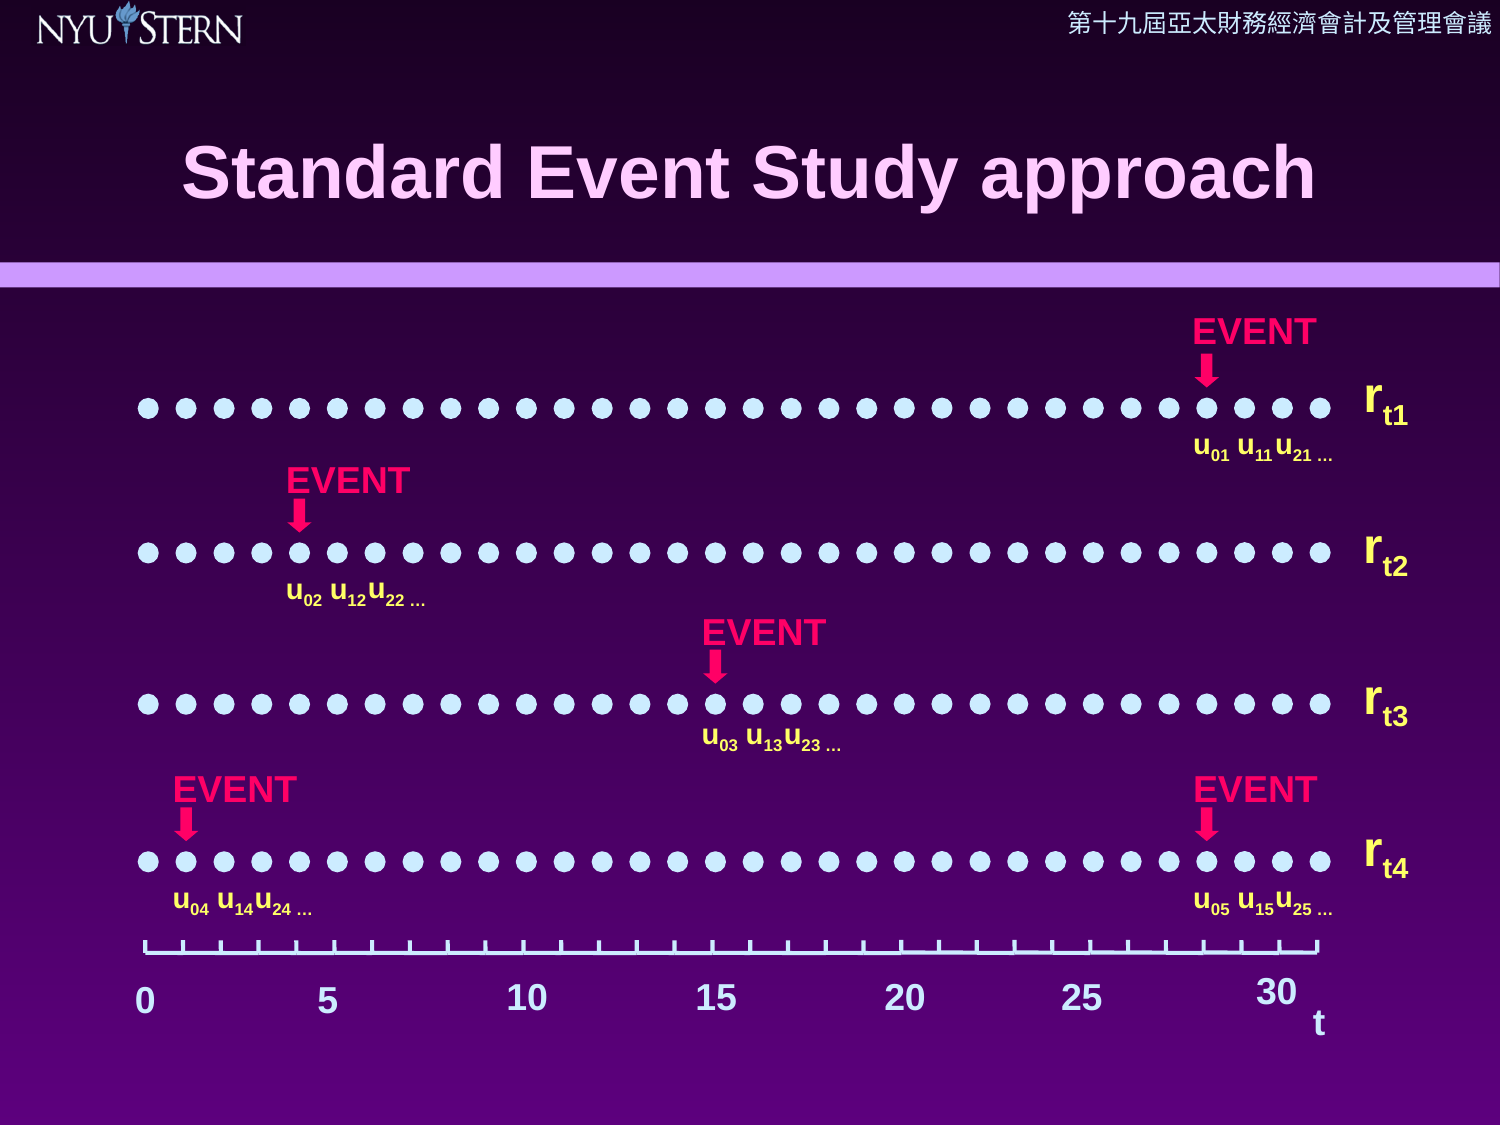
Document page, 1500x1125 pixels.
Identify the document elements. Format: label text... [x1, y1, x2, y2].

text_box [403, 543, 423, 562]
text_box u12 [315, 563, 429, 618]
text_box [176, 543, 196, 563]
text_box [970, 852, 990, 872]
text_box [781, 852, 801, 872]
text_box [894, 543, 914, 563]
text_box [894, 398, 914, 418]
text_box u01 [1178, 417, 1222, 473]
text_box [1121, 398, 1141, 418]
text_box [290, 398, 310, 418]
text_box [630, 694, 650, 714]
text_box u24 … [239, 871, 353, 927]
text_box [1083, 543, 1103, 563]
text_box [1310, 543, 1330, 563]
text_box u23 … [768, 707, 883, 763]
text_box [1197, 808, 1217, 840]
text_box [705, 852, 725, 872]
text_box [1083, 852, 1103, 872]
text_box [214, 852, 234, 871]
text_box rt4 [1348, 808, 1462, 892]
text_box [479, 398, 499, 418]
text_box EVENT [271, 449, 438, 509]
text_box u11 [1222, 417, 1260, 473]
text_box u15 [1222, 871, 1336, 927]
text_box [781, 543, 801, 563]
text_box u13 [730, 707, 768, 763]
text_box rt1 [1348, 355, 1462, 439]
text_box u21 … [1260, 417, 1374, 473]
text_box [781, 694, 801, 707]
text_box [668, 852, 688, 872]
text_box [441, 852, 461, 872]
text_box 20 [869, 965, 983, 1026]
text_box [970, 694, 990, 714]
text_box [1083, 694, 1103, 714]
text_box [1310, 694, 1330, 714]
text_box [592, 398, 612, 418]
text_box [138, 852, 158, 872]
text_box [252, 694, 272, 714]
text_box [1310, 398, 1330, 417]
text_box [705, 398, 725, 418]
text_box [516, 852, 536, 872]
text_box [441, 398, 461, 418]
text_box [252, 852, 272, 871]
text_box [441, 694, 461, 714]
text_box [1159, 852, 1179, 872]
text_box [932, 543, 952, 563]
text_box [819, 543, 839, 563]
text_box [592, 852, 612, 872]
text_box [252, 543, 272, 563]
text_box [932, 852, 952, 872]
text_box [743, 398, 763, 418]
text_box [932, 694, 952, 714]
text_box [327, 543, 347, 563]
text_box [857, 694, 877, 707]
text_box [970, 543, 990, 563]
text_box 15 [680, 965, 794, 1026]
text_box [1272, 543, 1292, 563]
text_box EVENT [1177, 299, 1344, 360]
text_box [1272, 852, 1292, 871]
text_box [252, 398, 272, 418]
text_box [1008, 398, 1028, 418]
text_box [1272, 694, 1292, 714]
text_box u04 [157, 871, 202, 927]
text_box 25 [1046, 965, 1160, 1026]
text_box [1197, 852, 1217, 871]
text_box EVENT [686, 600, 863, 660]
text_box [403, 398, 423, 418]
text_box [1046, 694, 1066, 714]
text_box [554, 694, 574, 714]
text_box [592, 694, 612, 714]
text_box [365, 852, 385, 872]
text_box [176, 852, 196, 871]
text_box [743, 543, 763, 563]
text_box [894, 852, 914, 872]
text_box [1046, 398, 1066, 418]
text_box [176, 694, 196, 714]
text_box EVENT [1178, 757, 1369, 818]
text_box [857, 543, 877, 563]
text_box [290, 694, 310, 714]
picture [31, 0, 246, 46]
title Standard Event Study approach [112, 74, 1388, 263]
text_box [668, 694, 688, 714]
text_box [932, 398, 952, 418]
text_box [290, 852, 310, 871]
text_box [592, 543, 612, 563]
text_box [403, 694, 423, 714]
text_box [1159, 694, 1179, 714]
text_box [1121, 852, 1141, 872]
text_box [630, 398, 650, 418]
text_box [214, 543, 234, 563]
text_box rt3 [1348, 656, 1462, 740]
text_box [1121, 694, 1141, 714]
text_box 5 [302, 968, 417, 1029]
text_box [705, 543, 725, 563]
text_box u02 [271, 563, 315, 618]
text_box [1159, 398, 1179, 418]
text_box [138, 398, 158, 418]
text_box [781, 398, 801, 418]
text_box [1121, 543, 1141, 563]
text_box [1235, 543, 1255, 563]
text_box [894, 694, 914, 714]
text_box [441, 543, 461, 562]
text_box 30 [1241, 959, 1355, 1019]
text_box [365, 398, 385, 418]
text_box [1008, 543, 1028, 563]
text_box [1046, 543, 1066, 563]
text_box [554, 543, 574, 563]
text_box [819, 398, 839, 418]
text_box t [1298, 990, 1412, 1051]
text_box [554, 852, 574, 872]
text_box [327, 694, 347, 714]
text_box [1197, 543, 1217, 563]
text_box [1235, 398, 1255, 417]
text_box u03 [686, 707, 730, 763]
text_box [290, 499, 309, 532]
text_box [327, 398, 347, 418]
text_box [1235, 852, 1255, 871]
text_box [176, 398, 196, 418]
text_box [214, 398, 234, 418]
text_box [403, 852, 423, 872]
text_box [705, 694, 725, 707]
text_box [479, 852, 499, 872]
text_box [516, 694, 536, 714]
text_box [1008, 694, 1028, 714]
text_box [819, 694, 839, 707]
text_box [290, 543, 310, 563]
text_box [479, 543, 499, 563]
text_box [1046, 852, 1066, 872]
text_box [214, 694, 234, 714]
text_box [1083, 398, 1103, 418]
text_box [365, 543, 385, 562]
text_box [705, 650, 725, 683]
text_box [554, 398, 574, 418]
text_box [516, 543, 536, 563]
text_box [1159, 543, 1179, 563]
text_box 10 [491, 965, 605, 1026]
text_box [857, 852, 877, 872]
text_box u22 … [353, 562, 467, 617]
text_box [327, 852, 347, 871]
text_box u14 [202, 871, 239, 927]
text_box [1272, 398, 1292, 417]
text_box u25 … [1260, 871, 1374, 926]
text_box [138, 543, 158, 563]
text_box [516, 398, 536, 418]
text_box [1197, 398, 1217, 417]
text_box [970, 398, 990, 418]
text_box [743, 852, 763, 872]
text_box [819, 852, 839, 872]
text_box EVENT [157, 757, 350, 818]
text_box [857, 398, 877, 418]
text_box [479, 694, 499, 714]
text_box 0 [120, 968, 234, 1029]
text_box [365, 694, 385, 714]
text_box [1197, 694, 1217, 714]
text_box [630, 543, 650, 563]
text_box [668, 398, 688, 418]
text_box [668, 543, 688, 563]
text_box [630, 852, 650, 872]
text_box [138, 694, 158, 714]
text_box [1310, 852, 1330, 871]
text_box u05 [1178, 871, 1222, 927]
text_box [743, 694, 763, 707]
text_box [176, 808, 196, 840]
text_box [1197, 360, 1217, 387]
text_box rt2 [1348, 506, 1462, 590]
text_box [1235, 694, 1255, 714]
text_box [1008, 852, 1028, 872]
